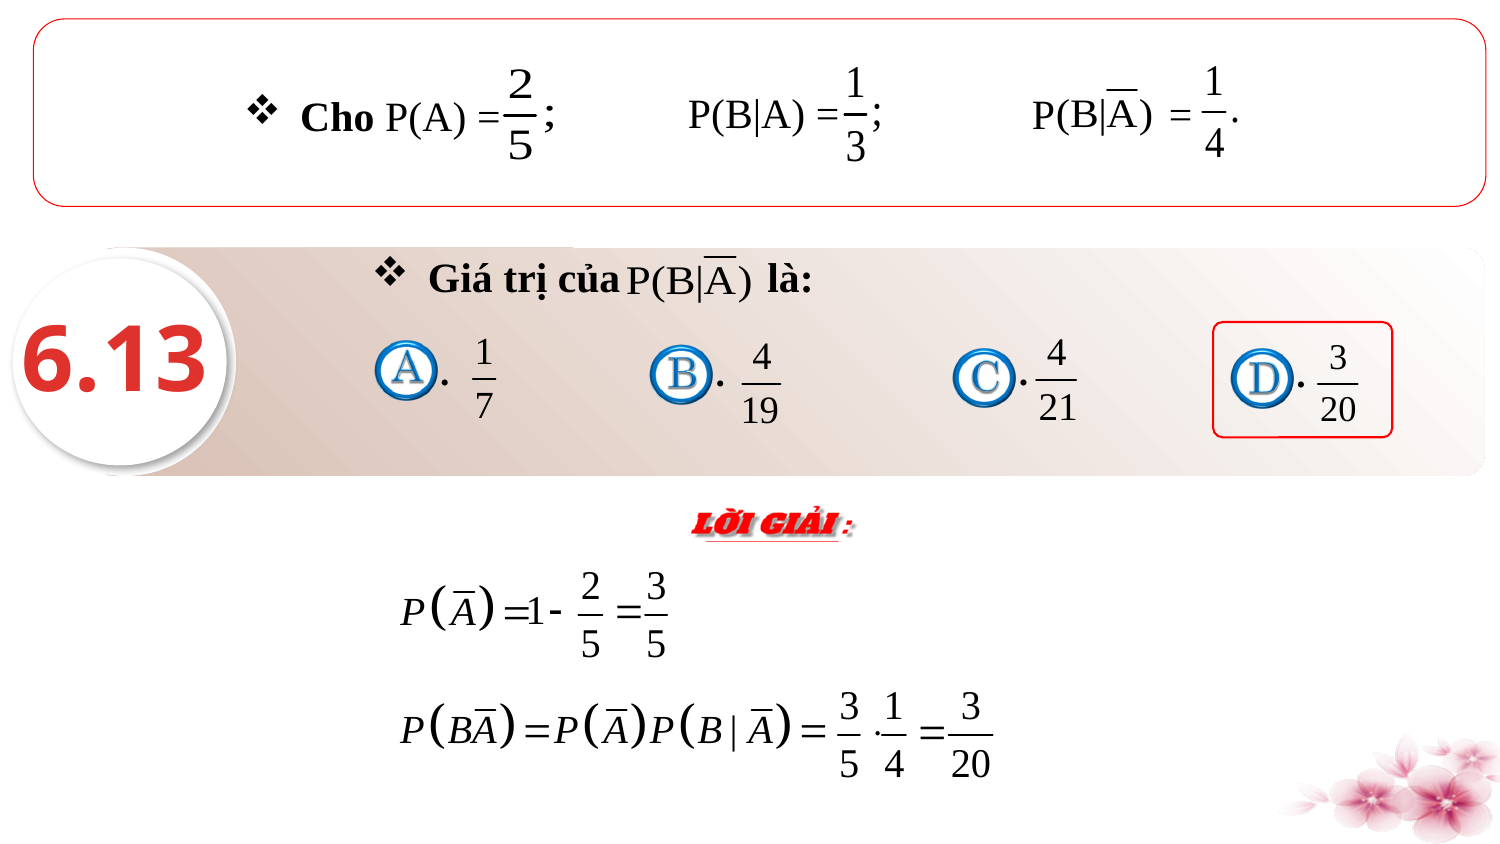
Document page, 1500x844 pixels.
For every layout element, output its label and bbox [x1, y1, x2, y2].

text_box [1016, 53, 1246, 167]
text_box [392, 680, 1003, 787]
text_box [229, 57, 567, 199]
text_box [31, 16, 1488, 209]
picture [686, 501, 858, 543]
text_box [392, 559, 675, 667]
text_box [672, 53, 890, 172]
text_box [3, 241, 1500, 477]
picture [1277, 733, 1500, 844]
